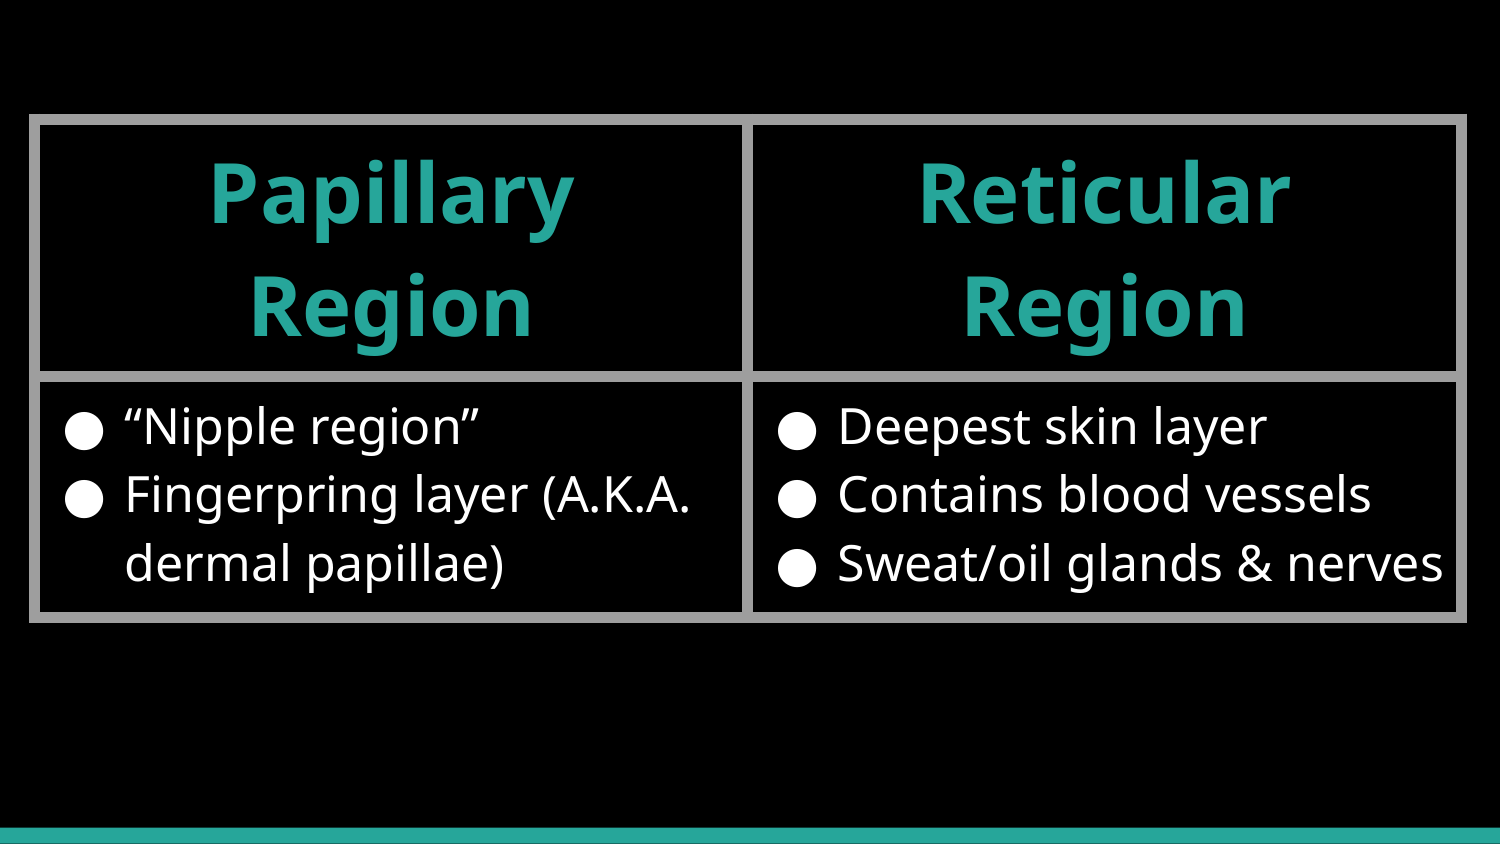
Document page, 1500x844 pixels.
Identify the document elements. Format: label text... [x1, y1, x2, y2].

table_cell “Nipple region” Fingerpring layer (A.K.A. dermal papillae) [40, 382, 742, 612]
table_header Reticular Region [753, 125, 1456, 371]
table_cell Deepest skin layer Contains blood vessels Sweat/oil glands & nerves [753, 382, 1456, 612]
table_header Papillary Region [40, 125, 742, 371]
